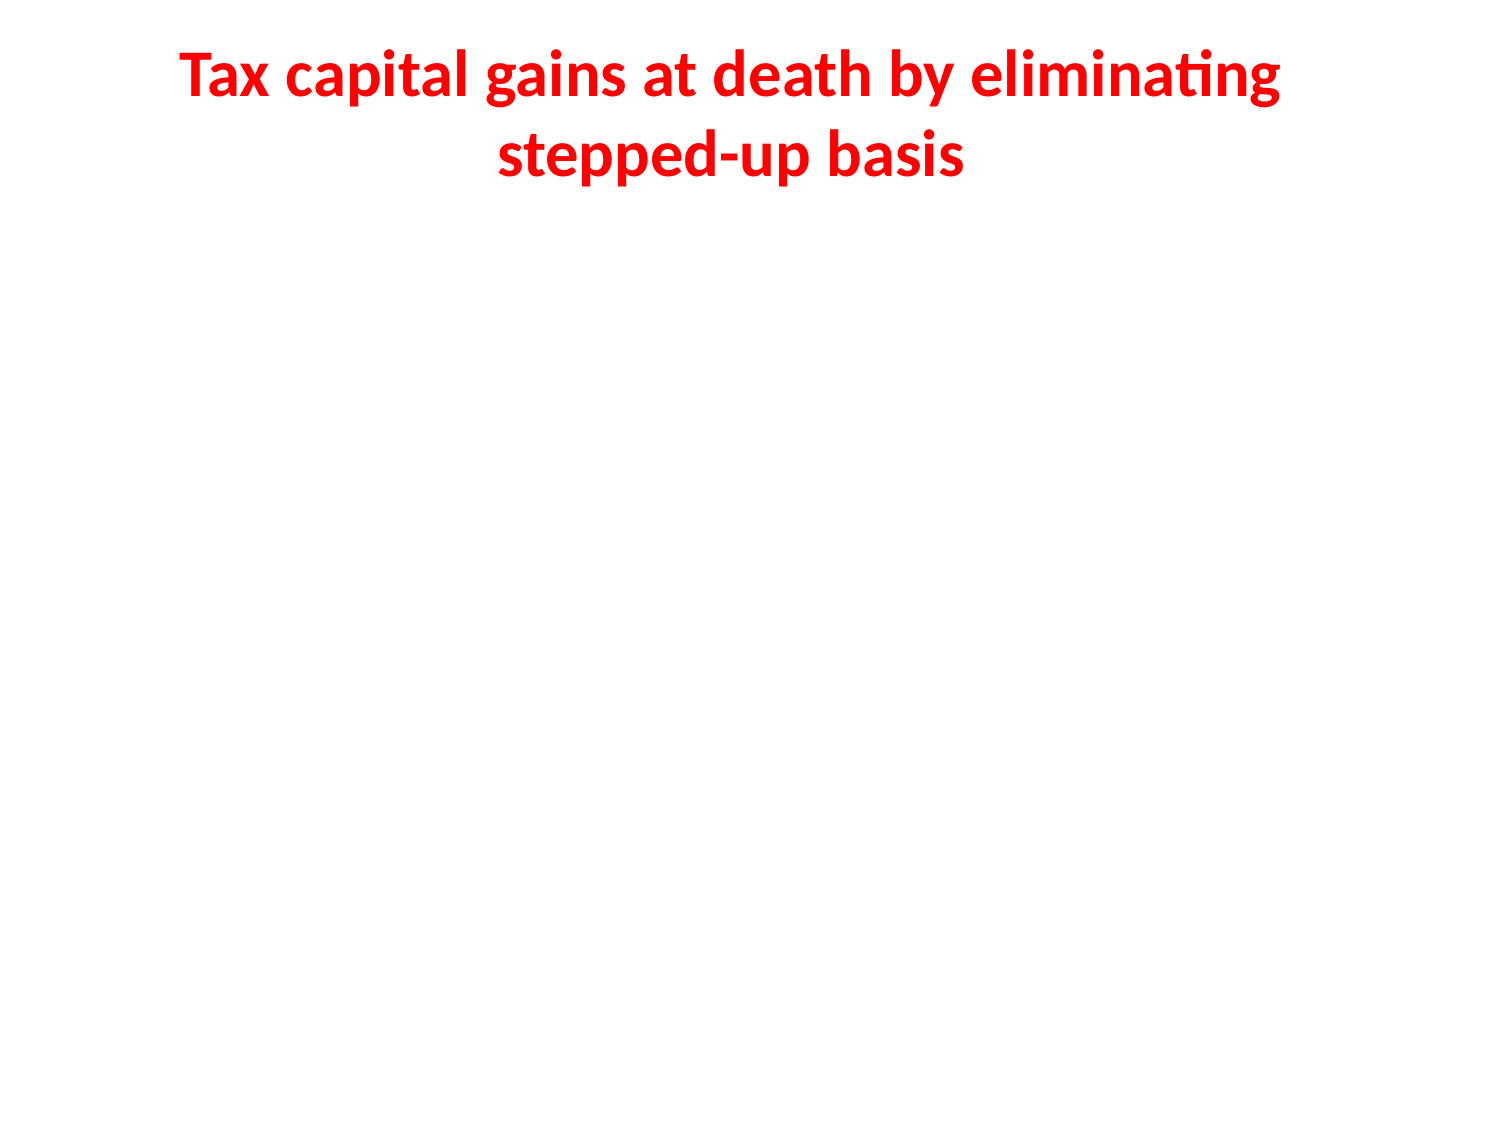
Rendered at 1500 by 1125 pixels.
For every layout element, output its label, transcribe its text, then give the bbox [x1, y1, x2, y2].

title Tax capital gains at death by eliminating stepped-up basis [37, 45, 1425, 175]
